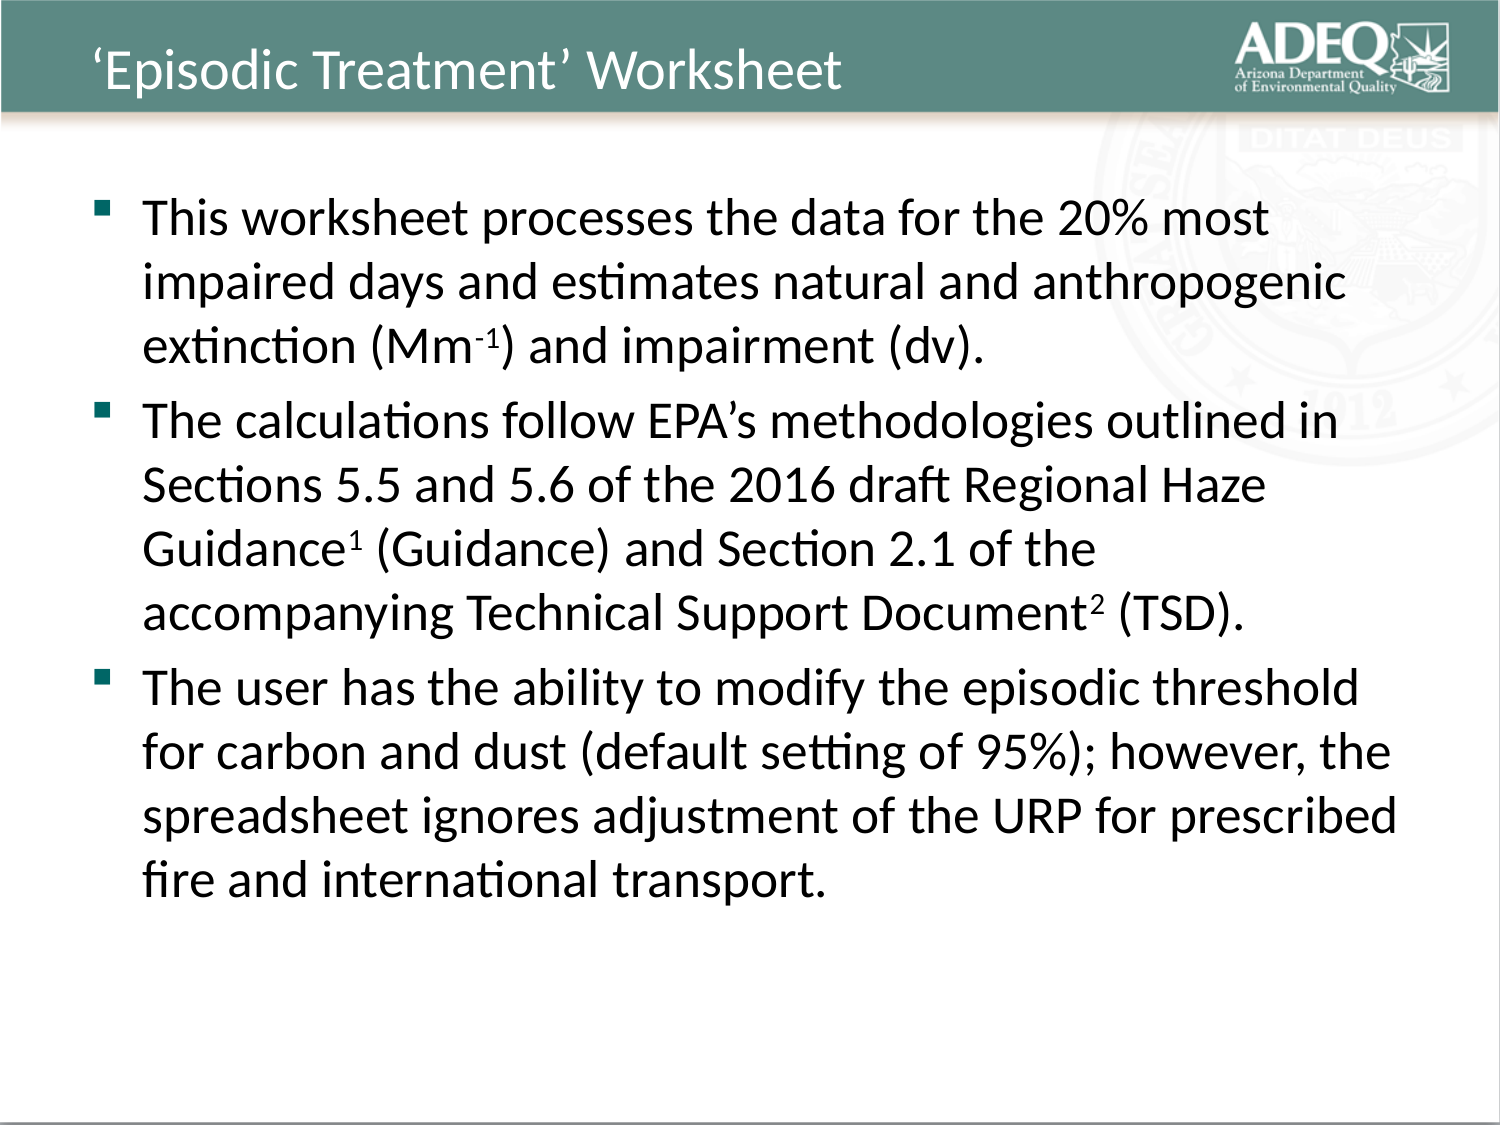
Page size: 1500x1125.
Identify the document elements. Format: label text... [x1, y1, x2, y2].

picture [0, 0, 1500, 1125]
list This worksheet processes the data for the 20% most impaired days and estimates natural and anthropogenic extinction (Mm-1) and impairment (dv). The calculations follow EPA’s methodologies outlined in Sections 5.5 and 5.6 of the 2016 draft Regional Haze Guidance1 (Guidance) and Section 2.1 of the accompanying Technical Support Document2 (TSD). The user has the ability to modify the episodic threshold for carbon and dust (default setting of 95%); however, the spreadsheet ignores adjustment of the URP for prescribed fire and international transport. [75, 174, 1425, 925]
title ‘Episodic Treatment’ Worksheet [75, 32, 1225, 100]
